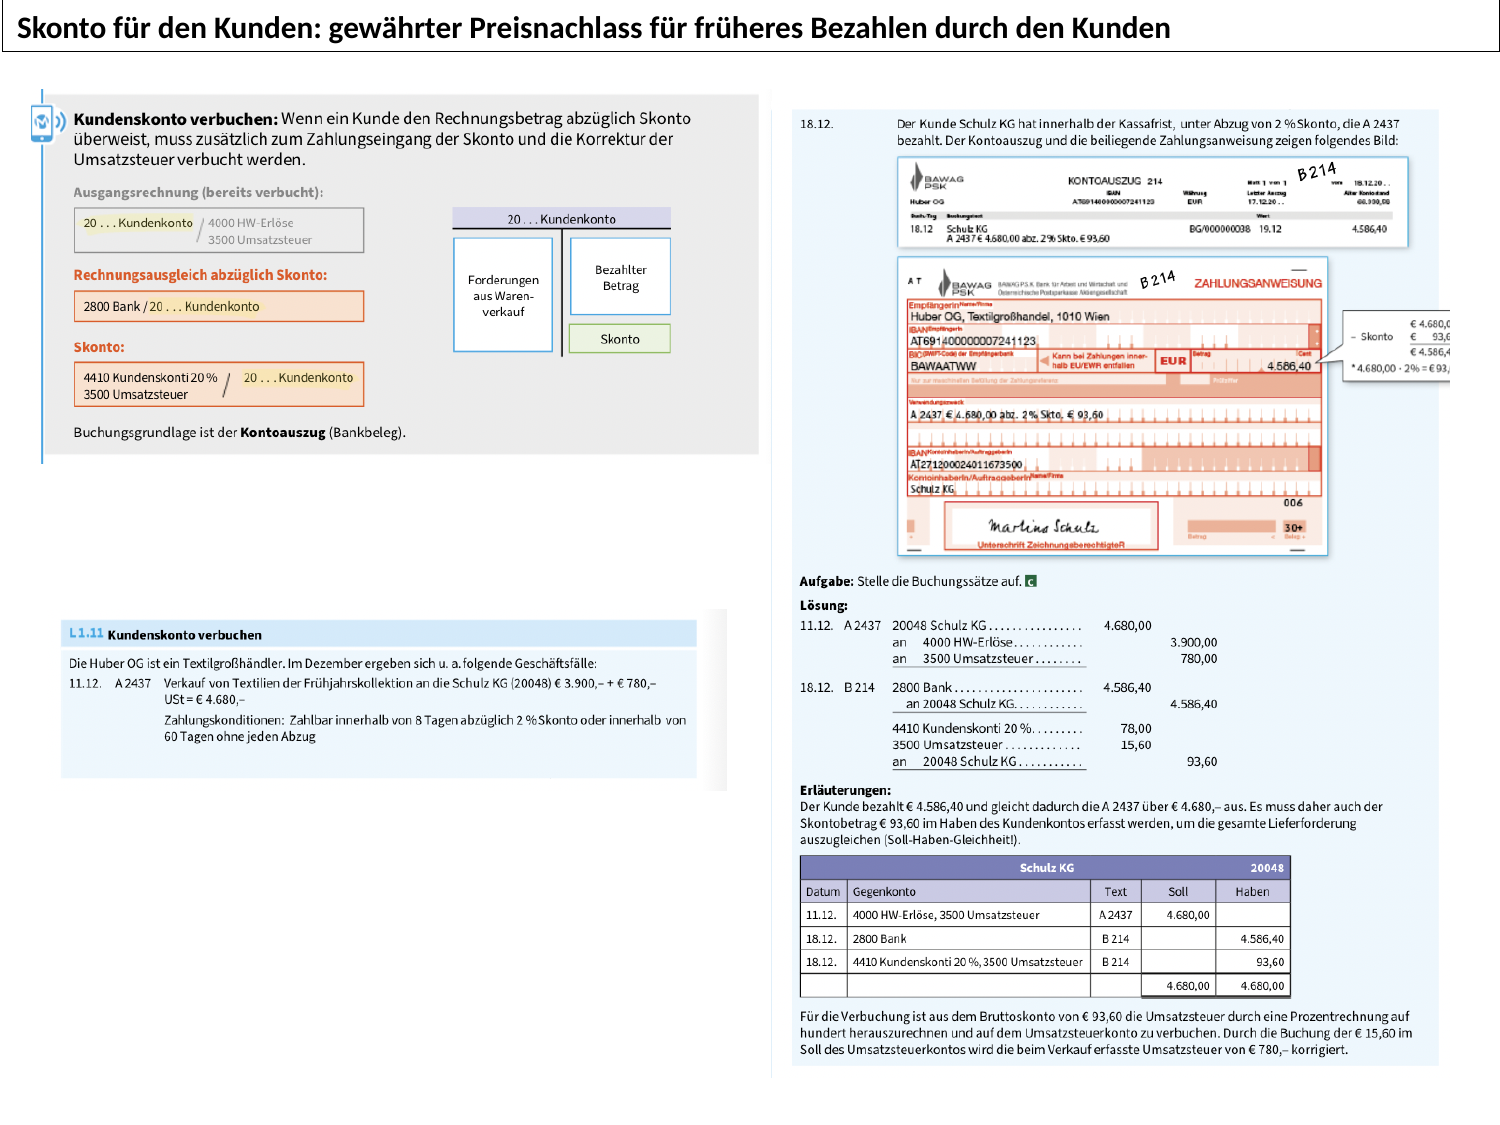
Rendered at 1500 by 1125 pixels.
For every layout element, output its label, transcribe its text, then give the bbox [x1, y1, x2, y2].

text_box Skonto für den Kunden: gewährter Preisnachlass für früheres Bezahlen durch den Kunden [2, 0, 1500, 52]
picture [47, 609, 727, 792]
picture [31, 89, 1451, 1078]
